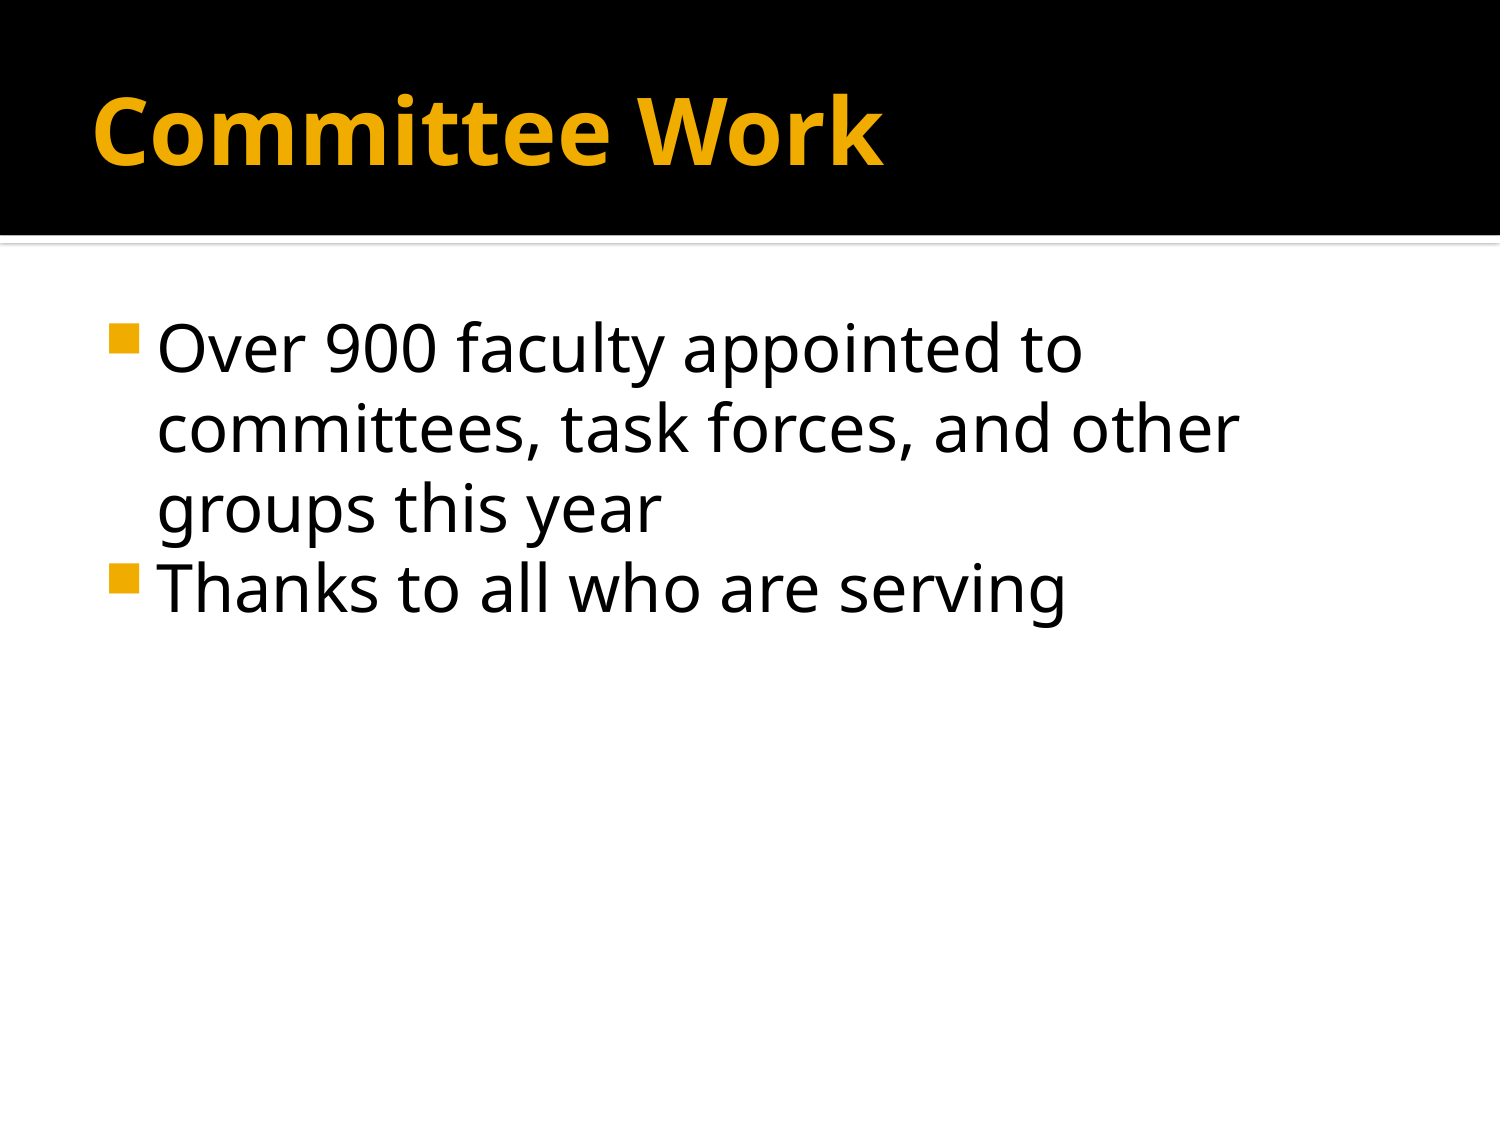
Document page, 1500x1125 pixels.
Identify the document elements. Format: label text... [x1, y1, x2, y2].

title Committee Work [75, 25, 1425, 231]
list Over 900 faculty appointed to committees, task forces, and other groups this year Thanks to all who are serving [75, 291, 1425, 1050]
